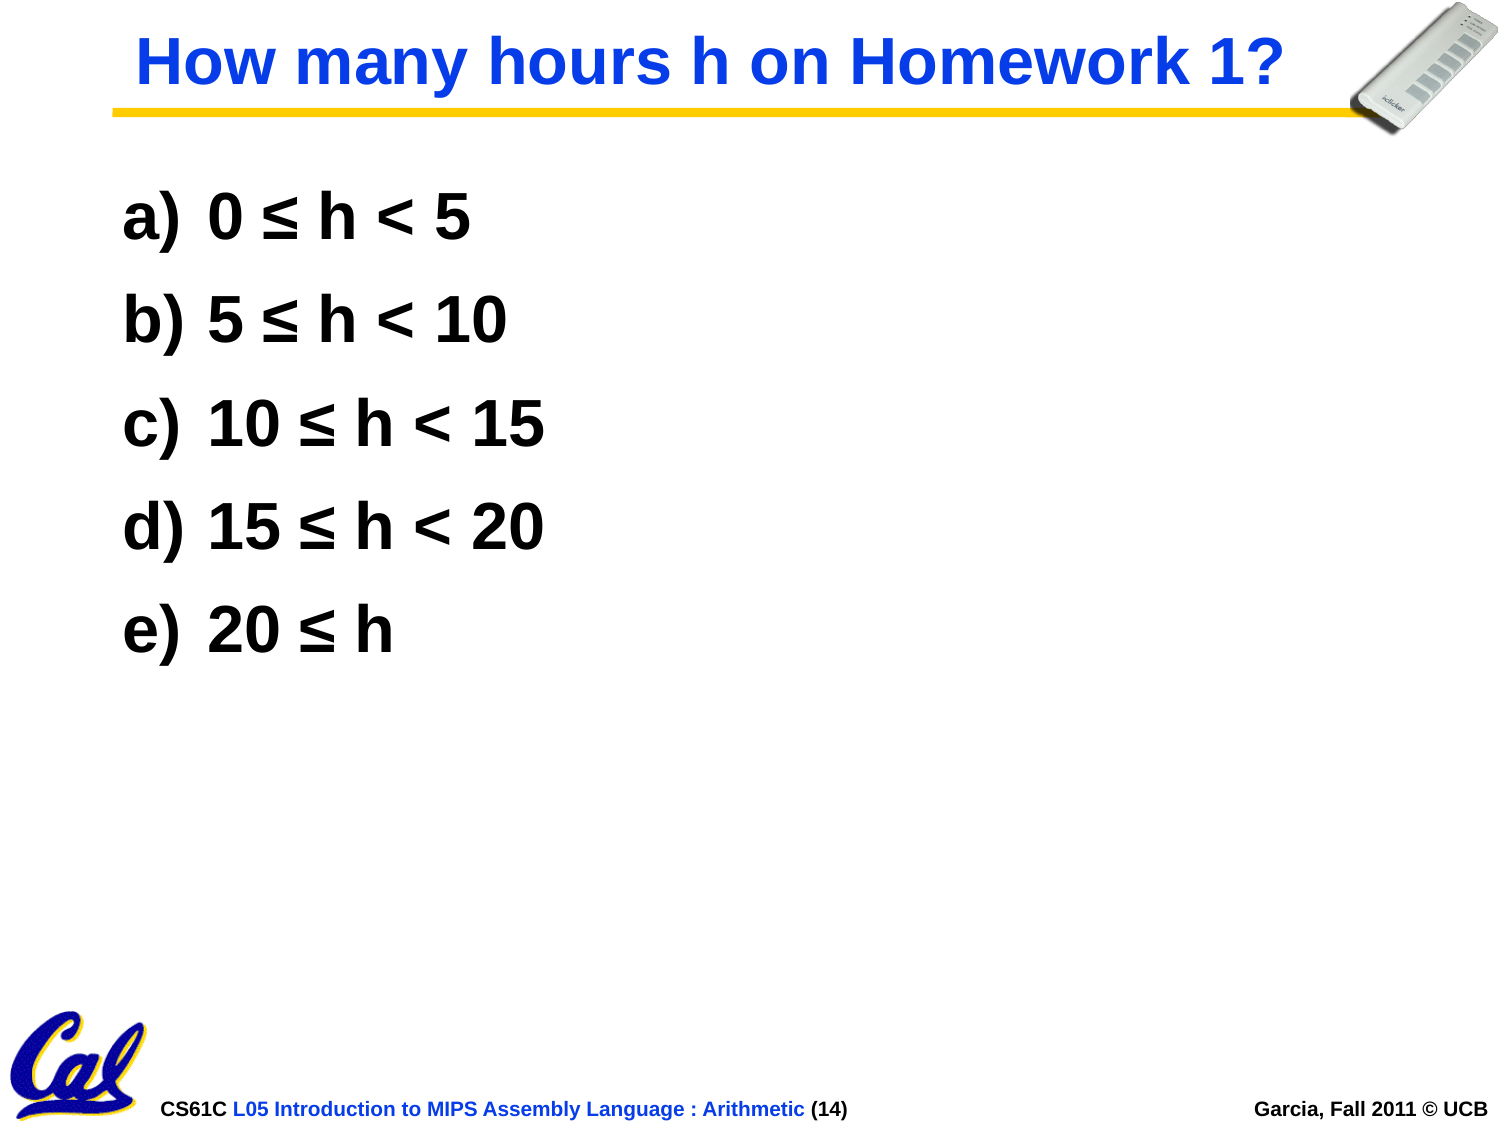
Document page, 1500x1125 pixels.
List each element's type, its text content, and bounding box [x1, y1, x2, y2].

picture [10, 1011, 150, 1121]
picture [1349, 0, 1500, 137]
title How many hours h on Homework 1? [124, 24, 1303, 106]
list 0 ≤ h < 5 5 ≤ h < 10 10 ≤ h < 15 15 ≤ h < 20 20 ≤ h [111, 186, 1388, 713]
